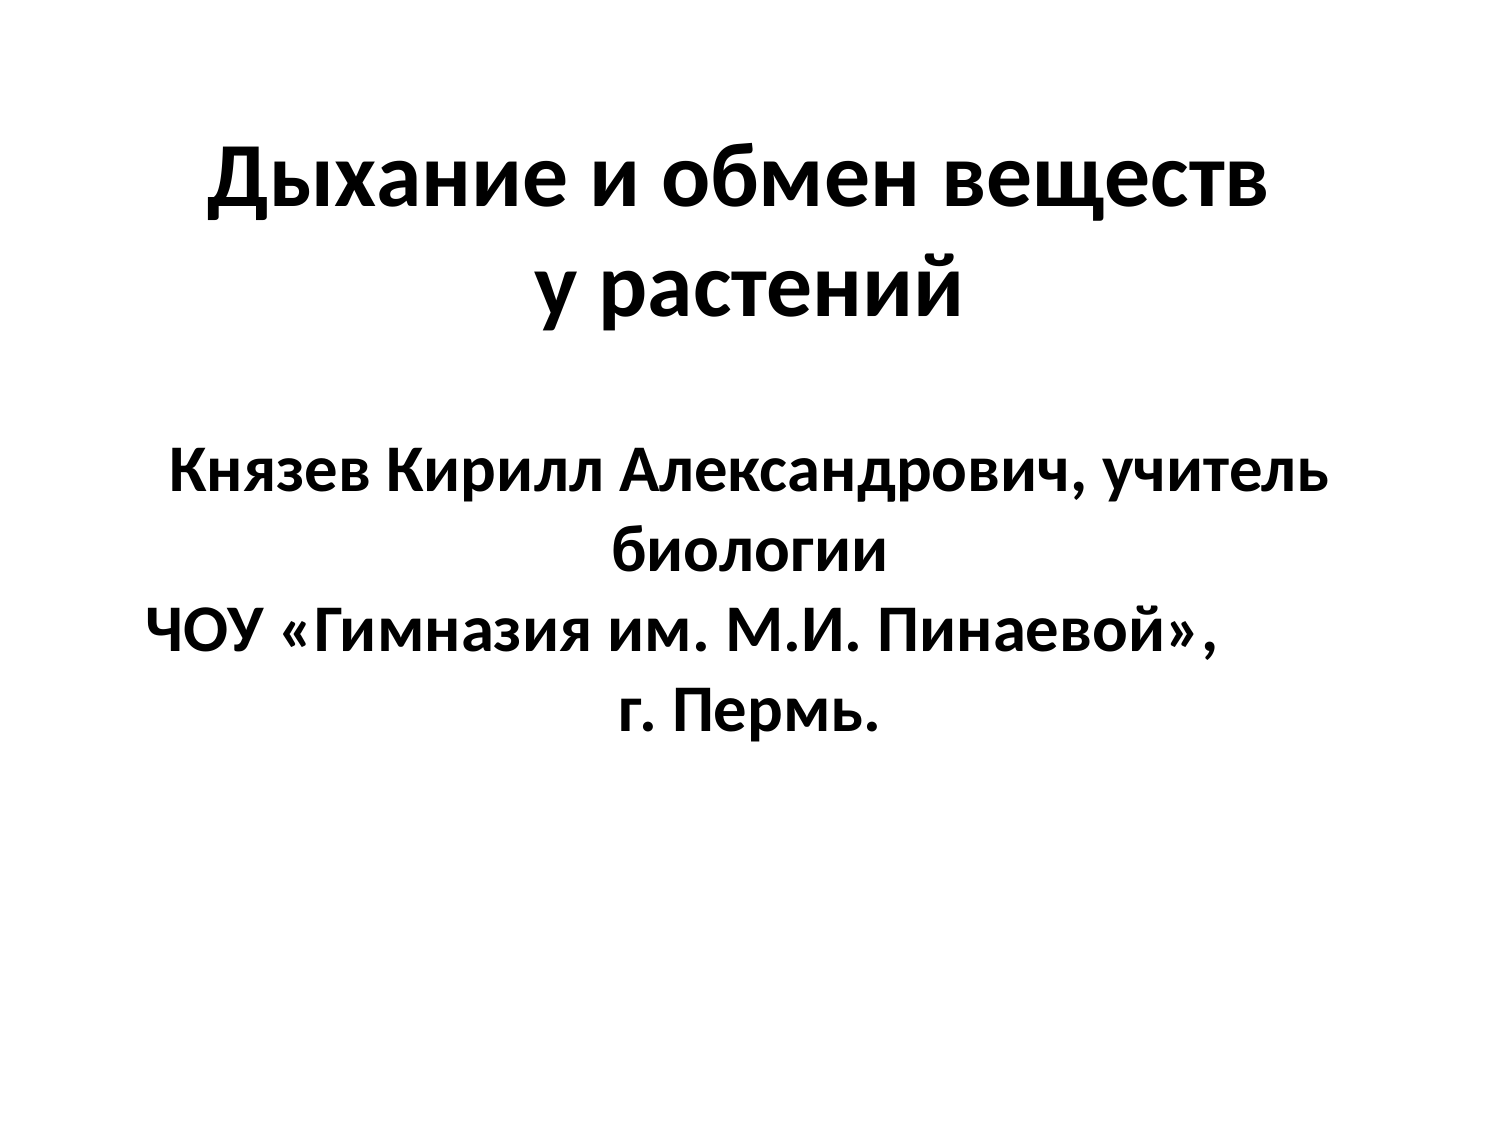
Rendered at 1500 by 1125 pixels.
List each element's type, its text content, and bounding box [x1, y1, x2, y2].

title Дыхание и обмен веществ у растений Князев Кирилл Александрович, учитель биологии ЧОУ «Гимназия им. М.И. Пинаевой», г. Пермь. [112, 349, 1388, 591]
